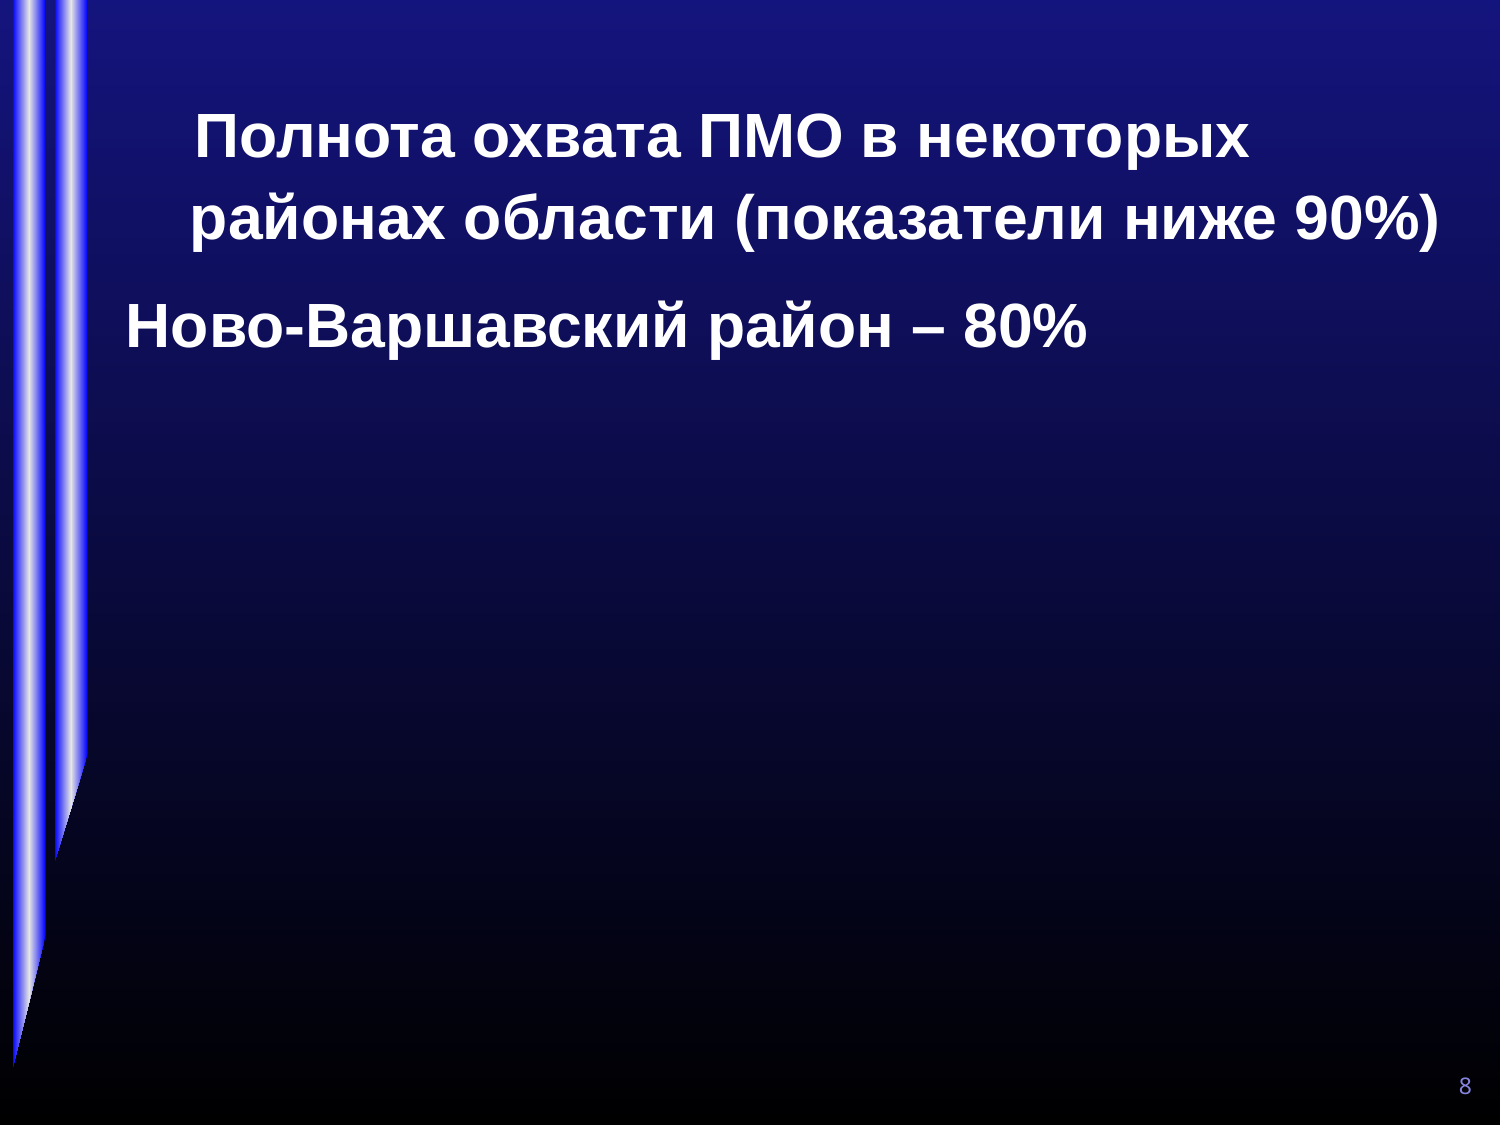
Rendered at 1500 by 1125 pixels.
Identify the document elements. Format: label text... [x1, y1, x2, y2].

slide_number 8 [1037, 1050, 1488, 1111]
list Полнота охвата ПМО в некоторых районах области (показатели ниже 90%) Ново-Варшавский район – 80% [114, 87, 1460, 967]
